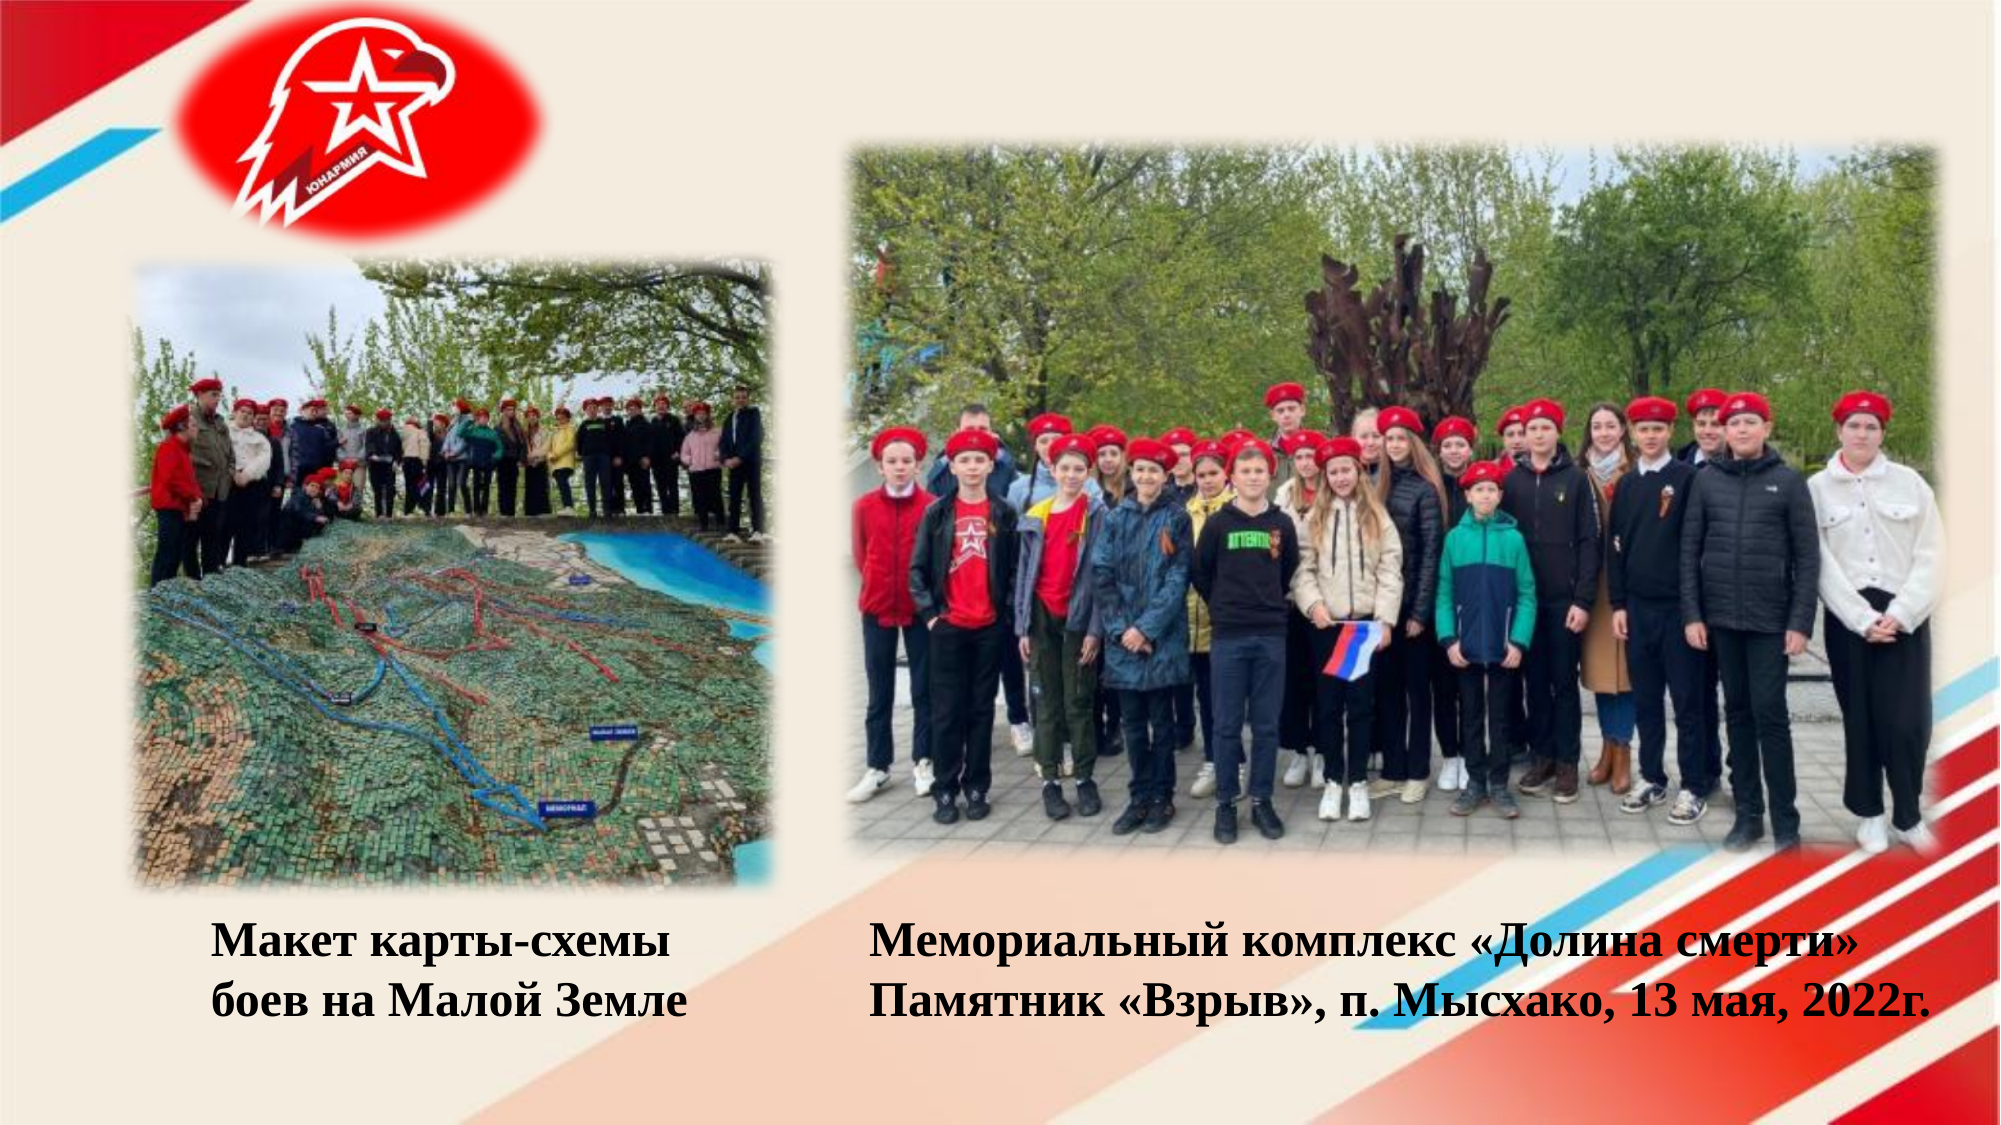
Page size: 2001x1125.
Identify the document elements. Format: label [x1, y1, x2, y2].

picture [0, 0, 2000, 1125]
list [120, 248, 787, 900]
